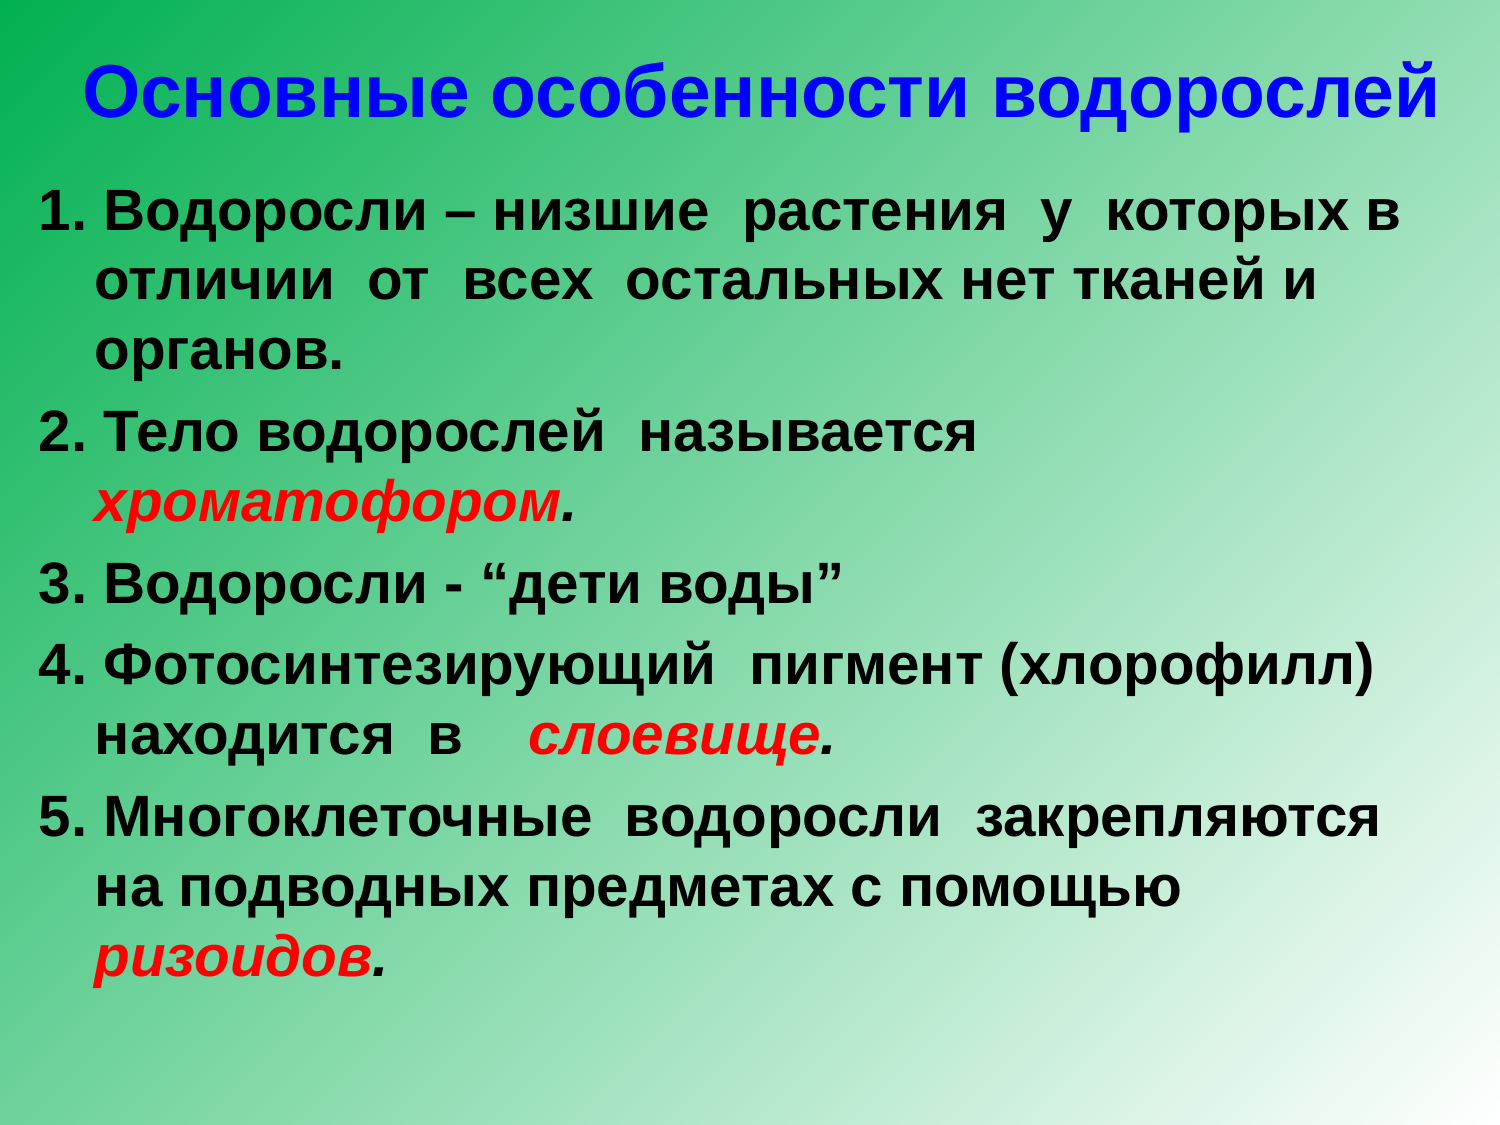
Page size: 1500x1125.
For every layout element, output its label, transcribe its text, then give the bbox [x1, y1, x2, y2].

list 1. Водоросли – низшие растения у которых в отличии от всех остальных нет тканей и органов. 2. Тело водорослей называется хроматофором. 3. Водоросли - “дети воды” 4. Фотосинтезирующий пигмент (хлорофилл) находится в слоевище. 5. Многоклеточные водоросли закрепляются на подводных предметах с помощью ризоидов. [23, 163, 1477, 1079]
title Основные особенности водорослей [0, 0, 1500, 177]
